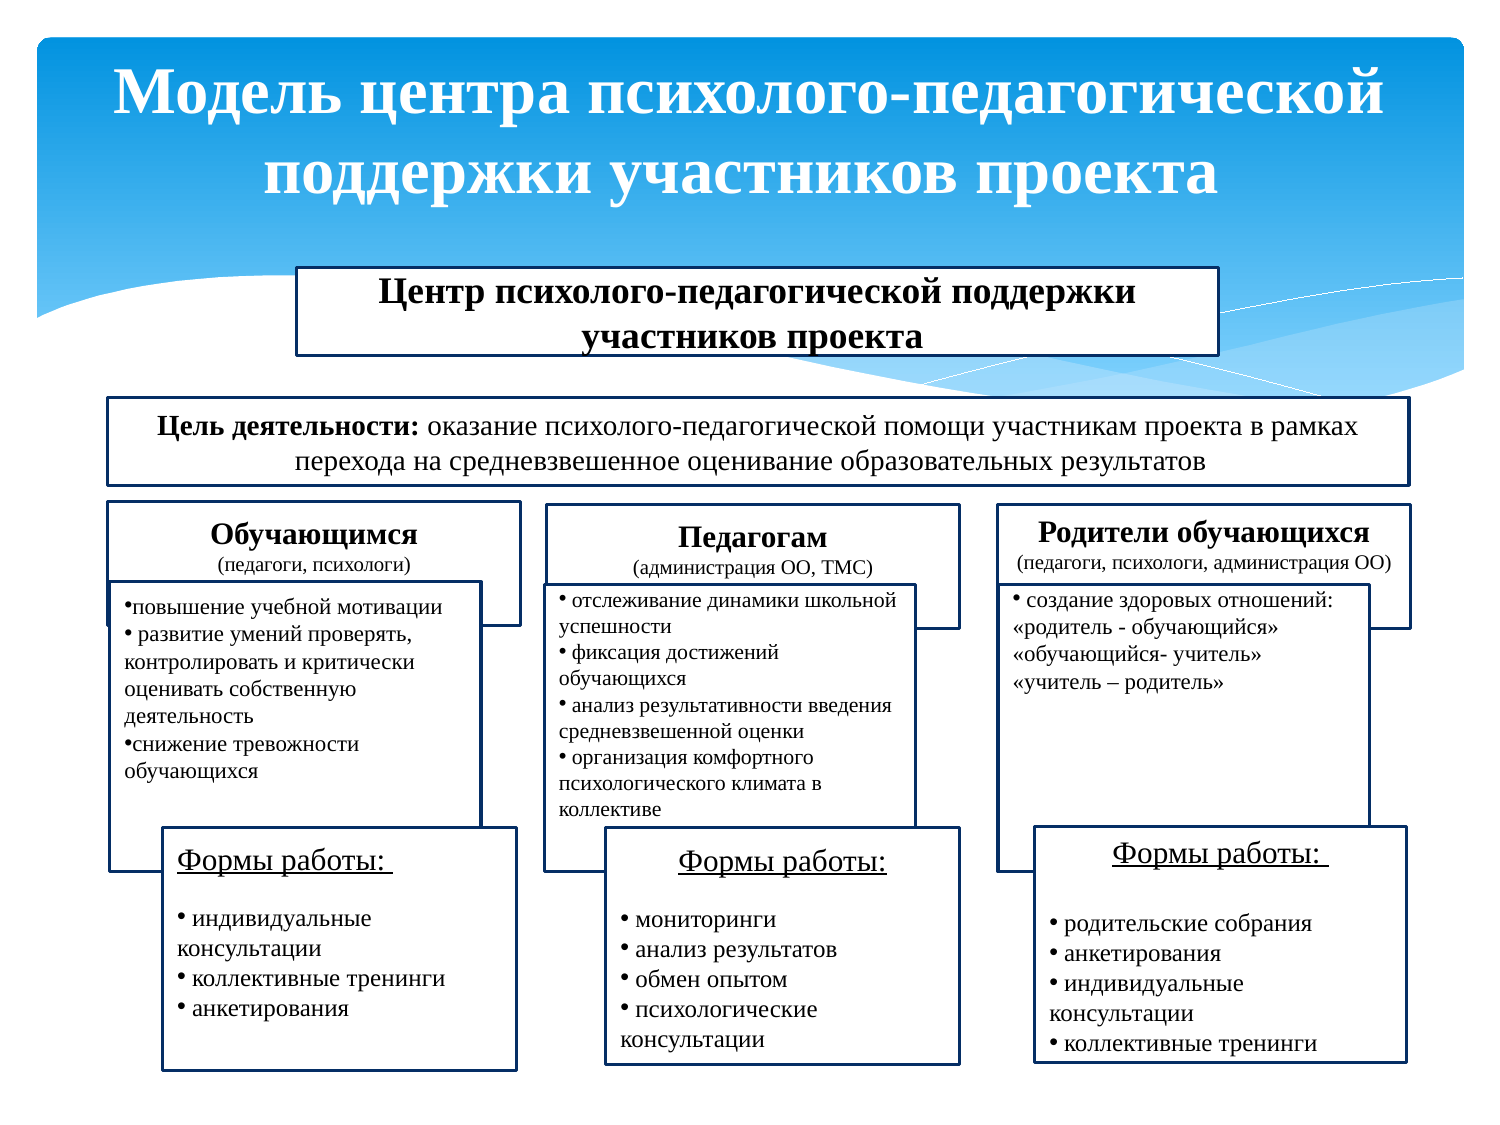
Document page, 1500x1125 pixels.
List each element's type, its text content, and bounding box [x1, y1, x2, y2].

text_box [107, 396, 1411, 1071]
title Модель центра психолого-педагогической поддержки участников проекта [75, 45, 1425, 209]
text_box Центр психолого-педагогической поддержки участников проекта [295, 266, 1219, 357]
